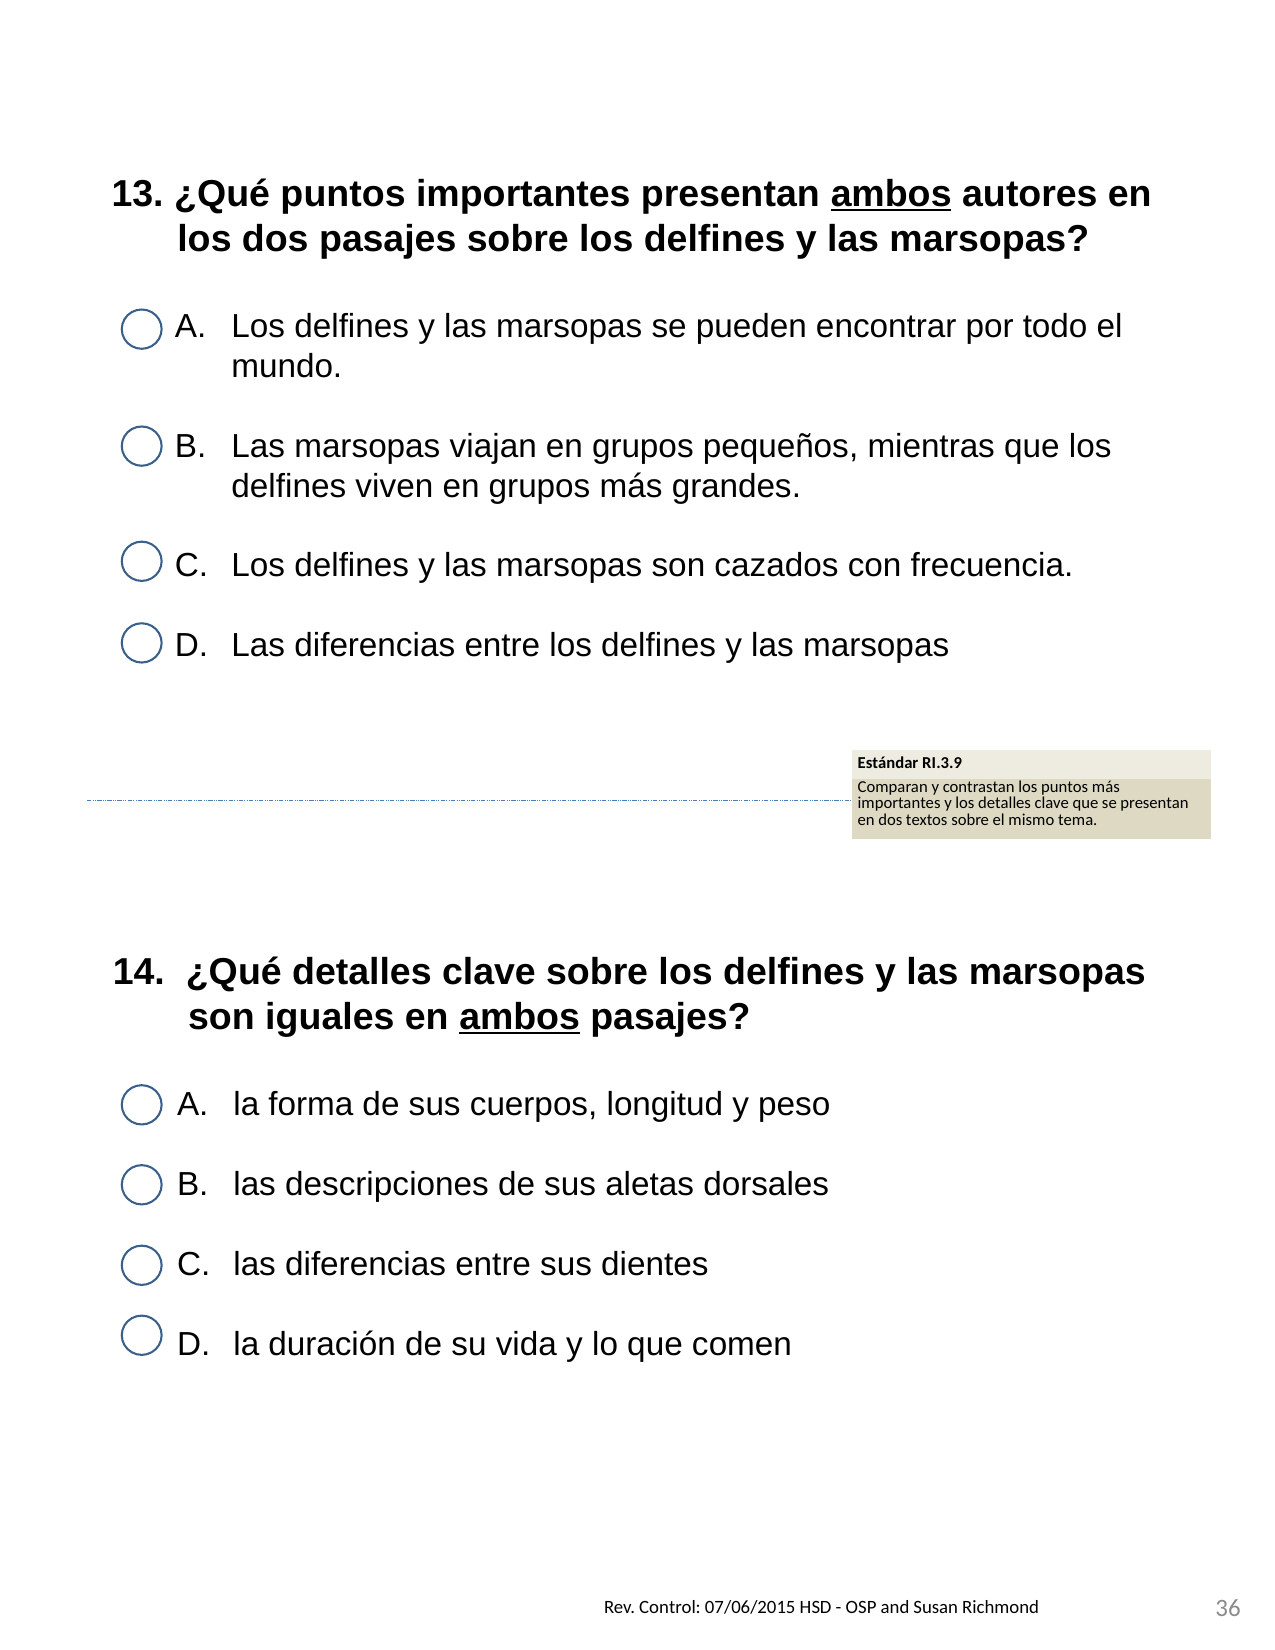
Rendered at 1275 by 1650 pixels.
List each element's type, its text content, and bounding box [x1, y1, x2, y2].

footer Rev. Control: 07/06/2015 HSD - OSP and Susan Richmond [587, 1562, 1080, 1650]
text_box [119, 307, 164, 351]
text_box [119, 539, 164, 584]
text_box 13. ¿Qué puntos importantes presentan ambos autores en los dos pasajes sobre los delfines y las marsopas? Los delfines y las marsopas se pueden encontrar por todo el mundo. Las marsopas viajan en grupos pequeños, mientras que los delfines viven en grupos más grandes. Los delfines y las marsopas son cazados con frecuencia. Las diferencias entre los delfines y las marsopas [85, 161, 1227, 672]
text_box [119, 424, 164, 468]
text_box [119, 621, 164, 665]
text_box 14. ¿Qué detalles clave sobre los delfines y las marsopas son iguales en ambos pasajes? la forma de sus cuerpos, longitud y peso las descripciones de sus aletas dorsales las diferencias entre sus dientes la duración de su vida y lo que comen [87, 939, 1215, 1370]
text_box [121, 1084, 162, 1356]
table_header Estándar RI.3.9 [852, 750, 1211, 779]
slide_number 36 [1119, 1568, 1258, 1644]
table_cell Comparan y contrastan los puntos más importantes y los detalles clave que se presentan en dos textos sobre el mismo tema. [852, 779, 1211, 839]
